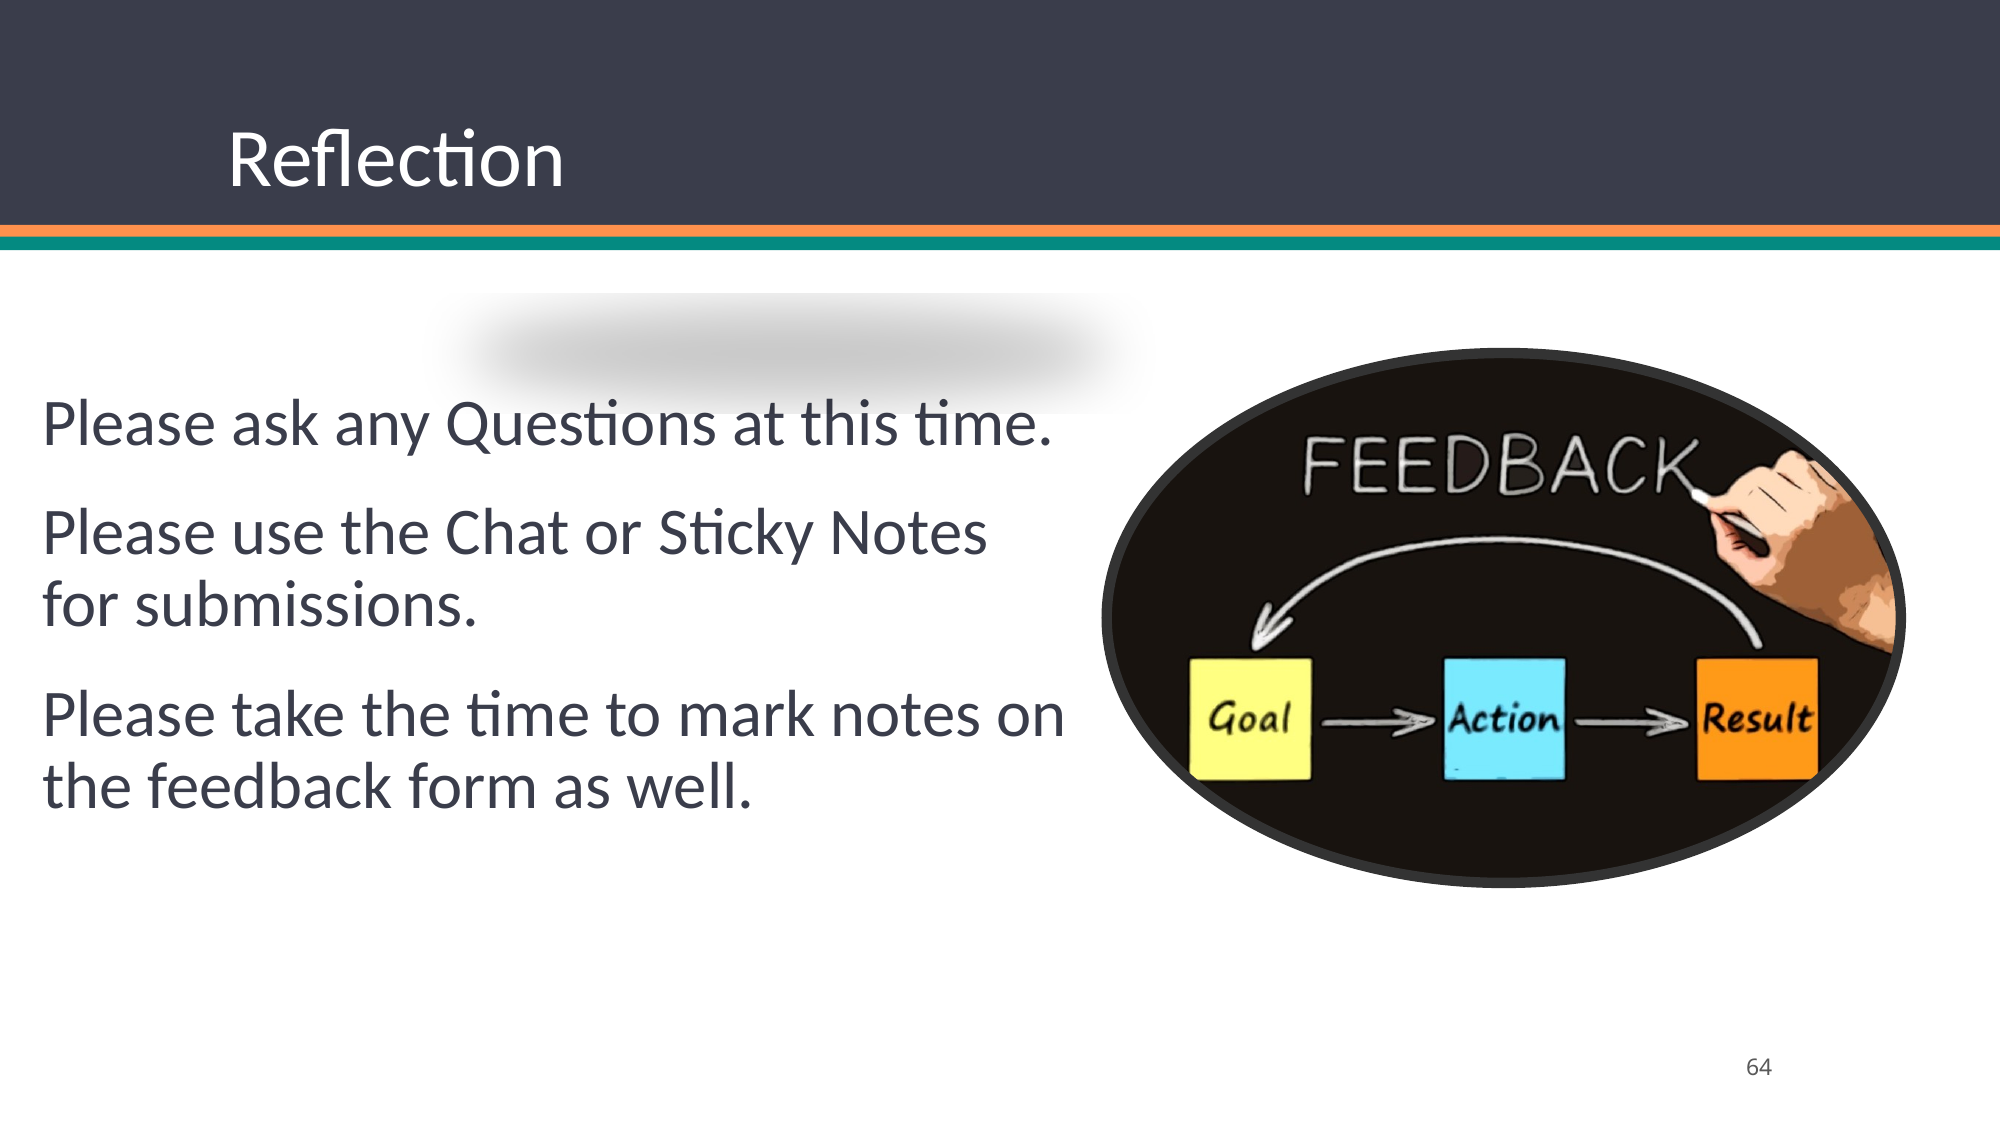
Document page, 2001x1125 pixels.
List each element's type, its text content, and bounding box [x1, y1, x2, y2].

slide_number ‹#› [1562, 1045, 1788, 1091]
picture [1106, 352, 1902, 884]
list Please ask any Questions at this time. Please use the Chat or Sticky Notes for submissions. Please take the time to mark notes on the feedback form as well. [26, 380, 1097, 1125]
title Reflection [212, 41, 1788, 212]
